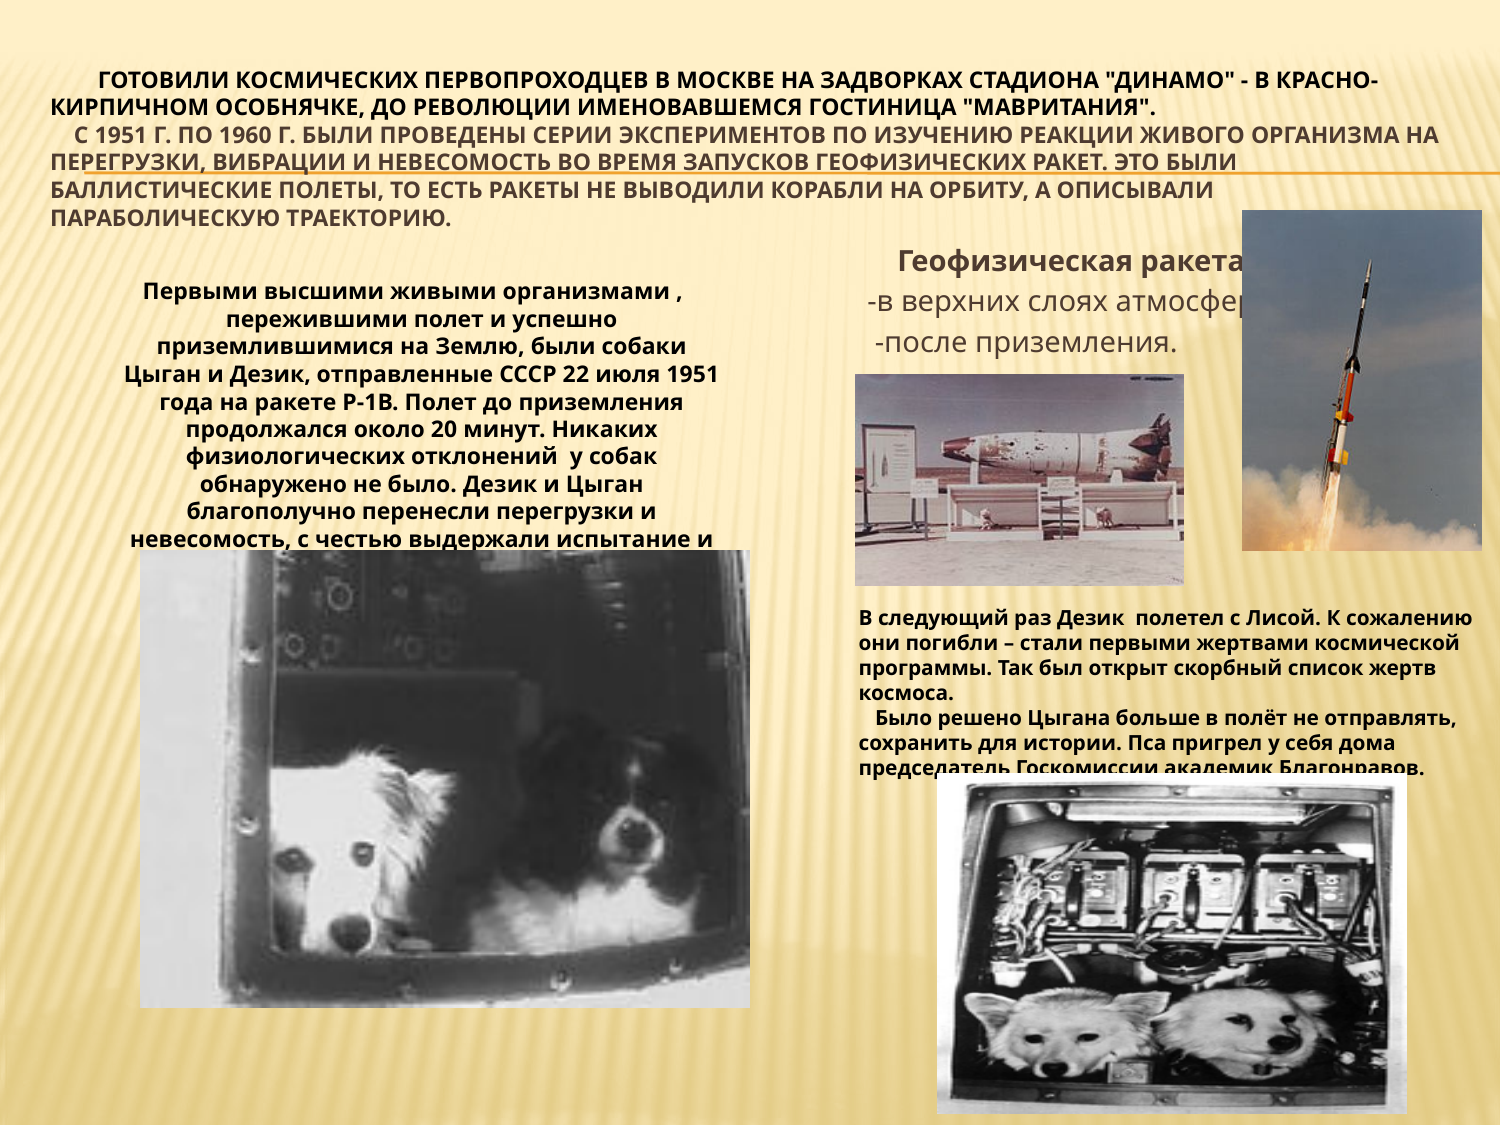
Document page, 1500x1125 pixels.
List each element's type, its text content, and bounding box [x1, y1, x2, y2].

text_box В следующий раз Дезик полетел с Лисой. К сожалению они погибли – стали первыми жертвами космической программы. Так был открыт скорбный список жертв космоса. Было решено Цыгана больше в полёт не отправлять, сохранить для истории. Пса пригрел у себя дома председатель Госкомиссии академик Благонравов. [843, 597, 1500, 813]
picture [140, 550, 751, 1009]
list Геофизическая ракета -в верхних слоях атмосферы, -после приземления. [762, 234, 1475, 1038]
picture [855, 374, 1184, 587]
title Готовили космических первопроходцев в Москве на задворках стадиона "Динамо" - в красно-кирпичном особнячке, до революции именовавшемся гостиница "Мавритания". С 1951 г. по 1960 г. были проведены серии экспериментов по изучению реакции живого организма на перегрузки, вибрации и невесомость во время запусков геофизических ракет. Это были баллистические полеты, то есть ракеты не выводили корабли на орбиту, а описывали параболическую траекторию. [35, 0, 1461, 324]
picture [937, 773, 1407, 1114]
list Первыми высшими живыми организмами , пережившими полет и успешно приземлившимися на Землю, были собаки Цыган и Дезик, отправленные СССР 22 июля 1951 года на ракете Р-1В. Полет до приземления продолжался около 20 минут. Никаких физиологических отклонений у собак обнаружено не было. Дезик и Цыган благополучно перенесли перегрузки и невесомость, с честью выдержали испытание и невредимыми вернулись с высоты 87 км 700 метров. [50, 269, 738, 1038]
picture [1241, 210, 1482, 552]
